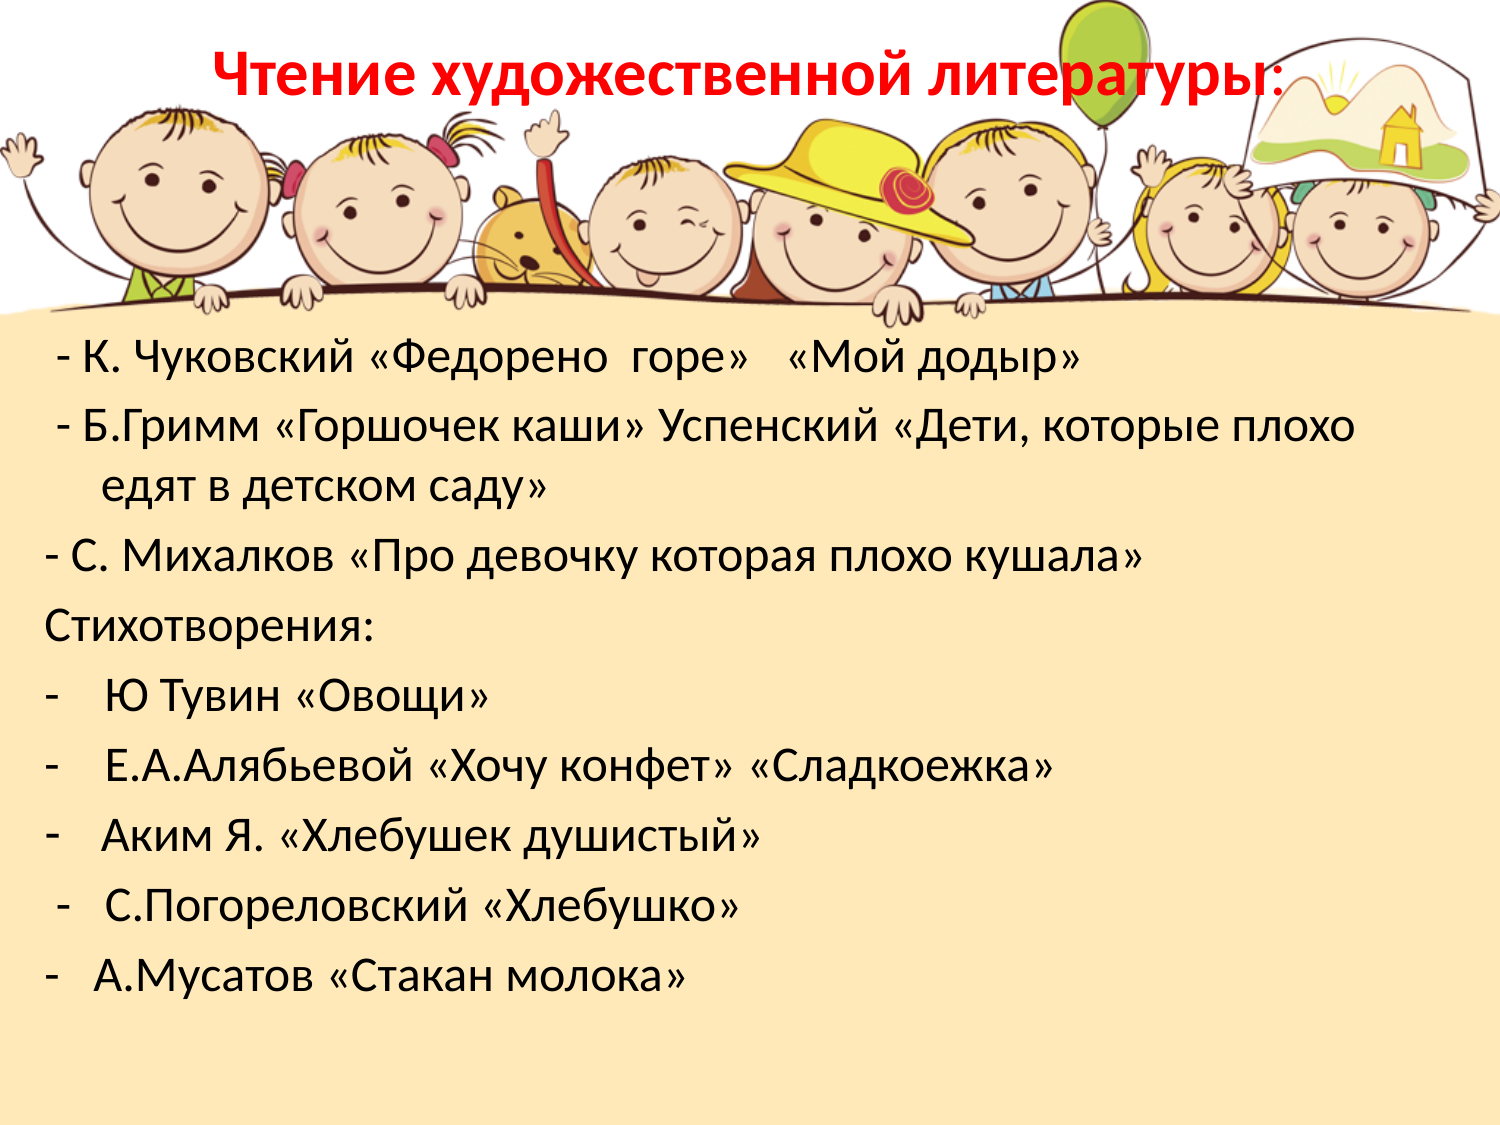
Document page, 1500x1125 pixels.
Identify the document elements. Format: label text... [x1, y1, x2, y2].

list - К. Чуковский «Федорено горе» «Мой додыр» - Б.Гримм «Горшочек каши» Успенский «Дети, которые плохо едят в детском саду» - С. Михалков «Про девочку которая плохо кушала» Стихотворения: - Ю Тувин «Овощи» - Е.А.Алябьевой «Хочу конфет» «Сладкоежка» Аким Я. «Хлебушек душистый» - С.Погореловский «Хлебушко» - А.Мусатов «Стакан молока» [29, 314, 1412, 1036]
picture [0, 0, 1500, 1125]
title Чтение художественной литературы: [74, 0, 1426, 138]
